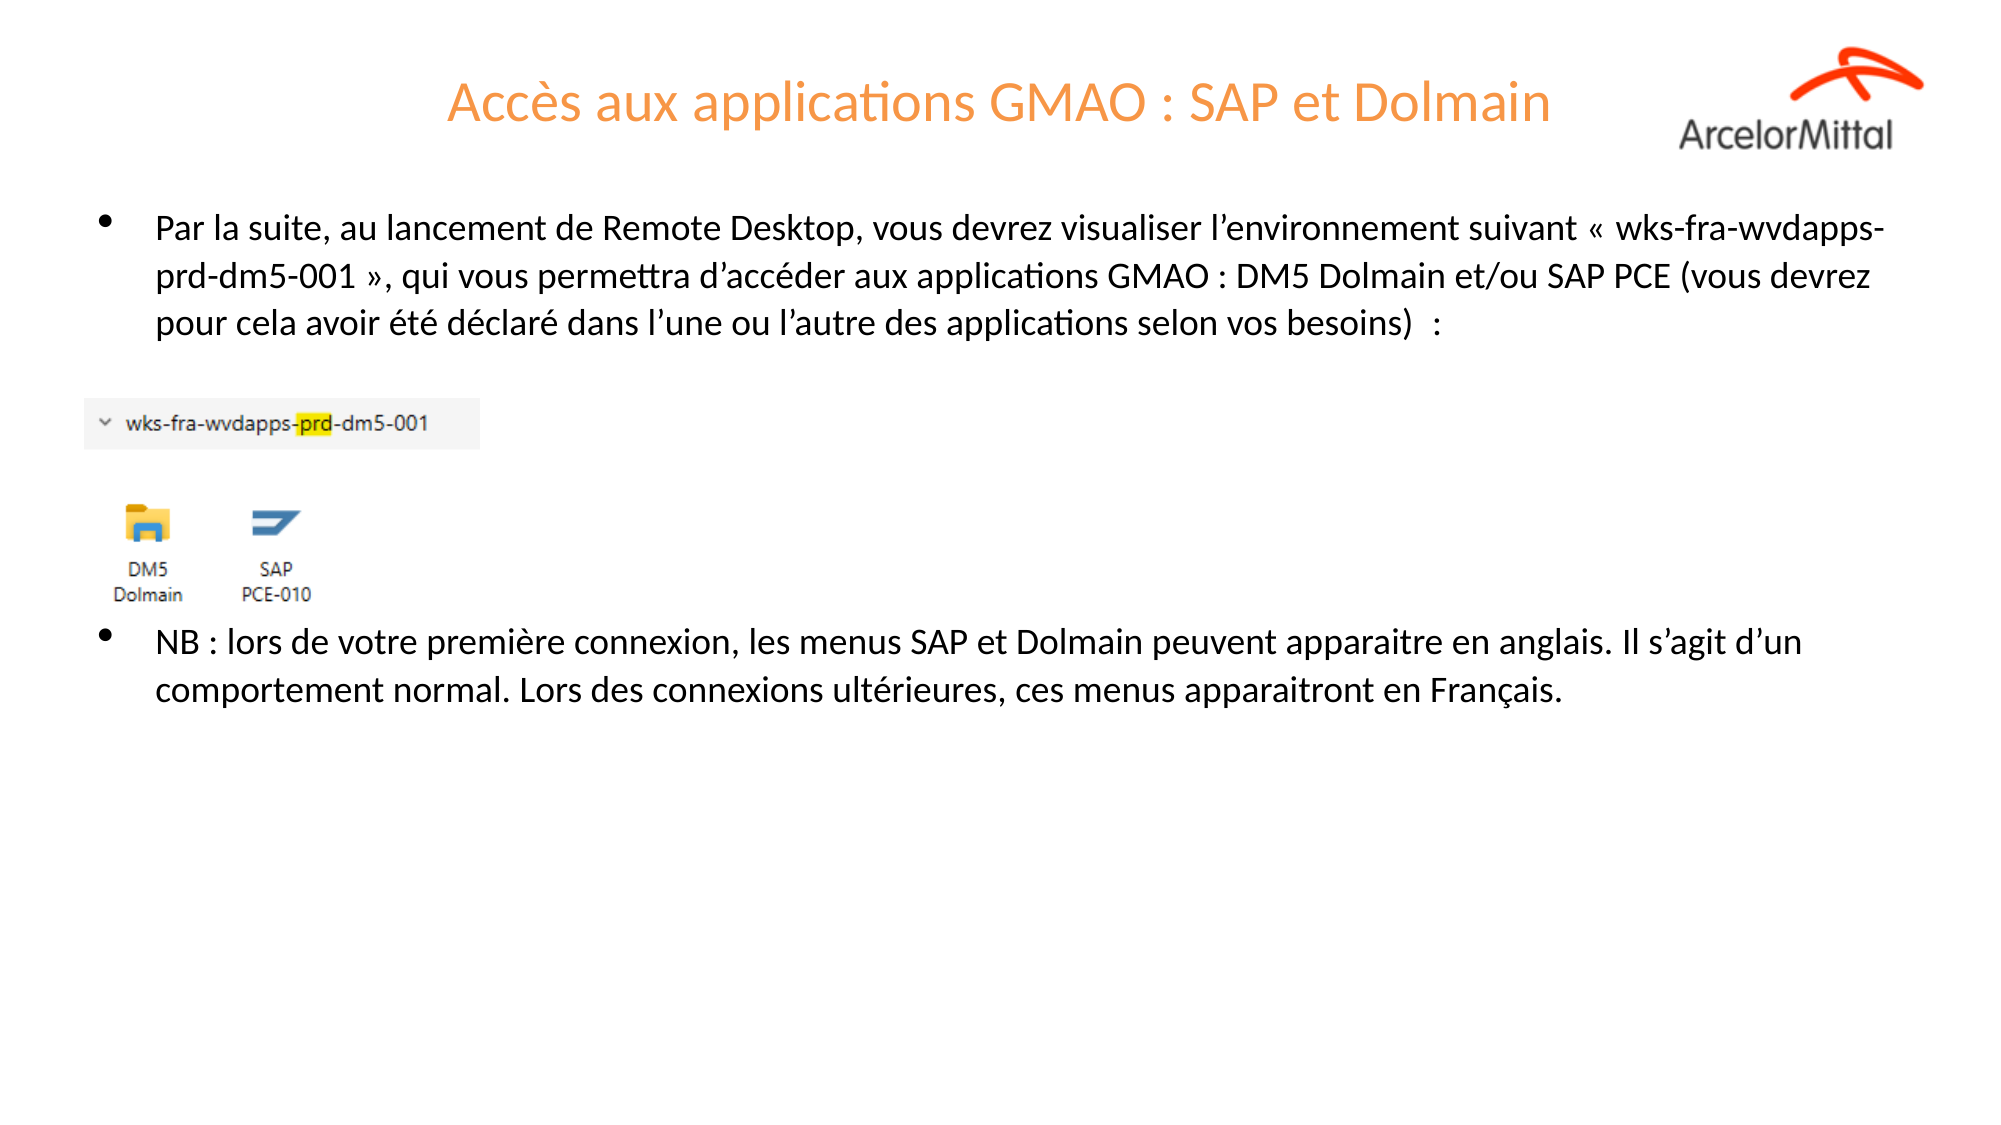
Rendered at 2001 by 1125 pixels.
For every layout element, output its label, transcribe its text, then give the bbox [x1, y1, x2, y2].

picture [84, 398, 480, 626]
picture [1667, 31, 1941, 164]
title Accès aux applications GMAO : SAP et Dolmain [249, 63, 1667, 142]
subtitle Par la suite, au lancement de Remote Desktop, vous devrez visualiser l’environnement suivant « wks-fra-wvdapps-prd-dm5-001 », qui vous permettra d’accéder aux applications GMAO : DM5 Dolmain et/ou SAP PCE (vous devrez pour cela avoir été déclaré dans l’une ou l’autre des applications selon vos besoins) : NB : lors de votre première connexion, les menus SAP et Dolmain peuvent apparaitre en anglais. Il s’agit d’un comportement normal. Lors des connexions ultérieures, ces menus apparaitront en Français. [84, 193, 1937, 1106]
